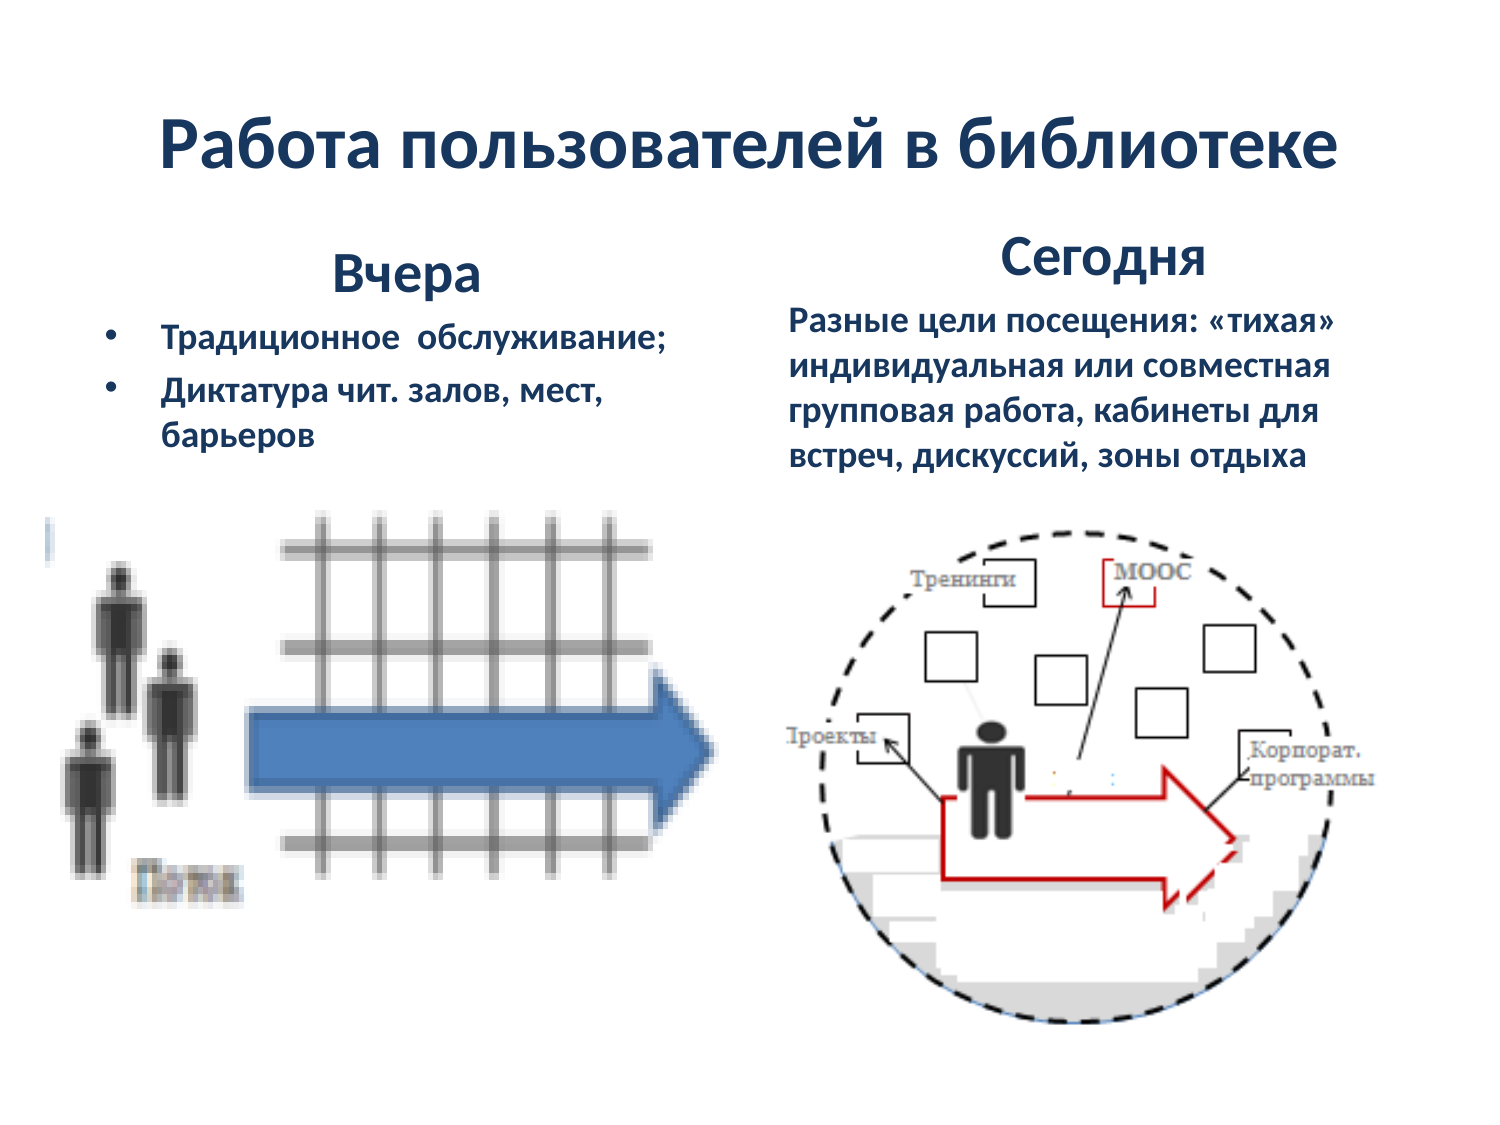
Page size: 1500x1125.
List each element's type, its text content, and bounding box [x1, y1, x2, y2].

picture [44, 503, 736, 953]
list Сегодня Разные цели посещения: «тихая» индивидуальная или совместная групповая работа, кабинеты для встреч, дискуссий, зоны отдыха [773, 209, 1437, 953]
title Работа пользователей в библиотеке [75, 45, 1425, 233]
list Вчера Традиционное обслуживание; Диктатура чит. залов, мест, барьеров [89, 227, 725, 501]
picture [773, 503, 1400, 1033]
